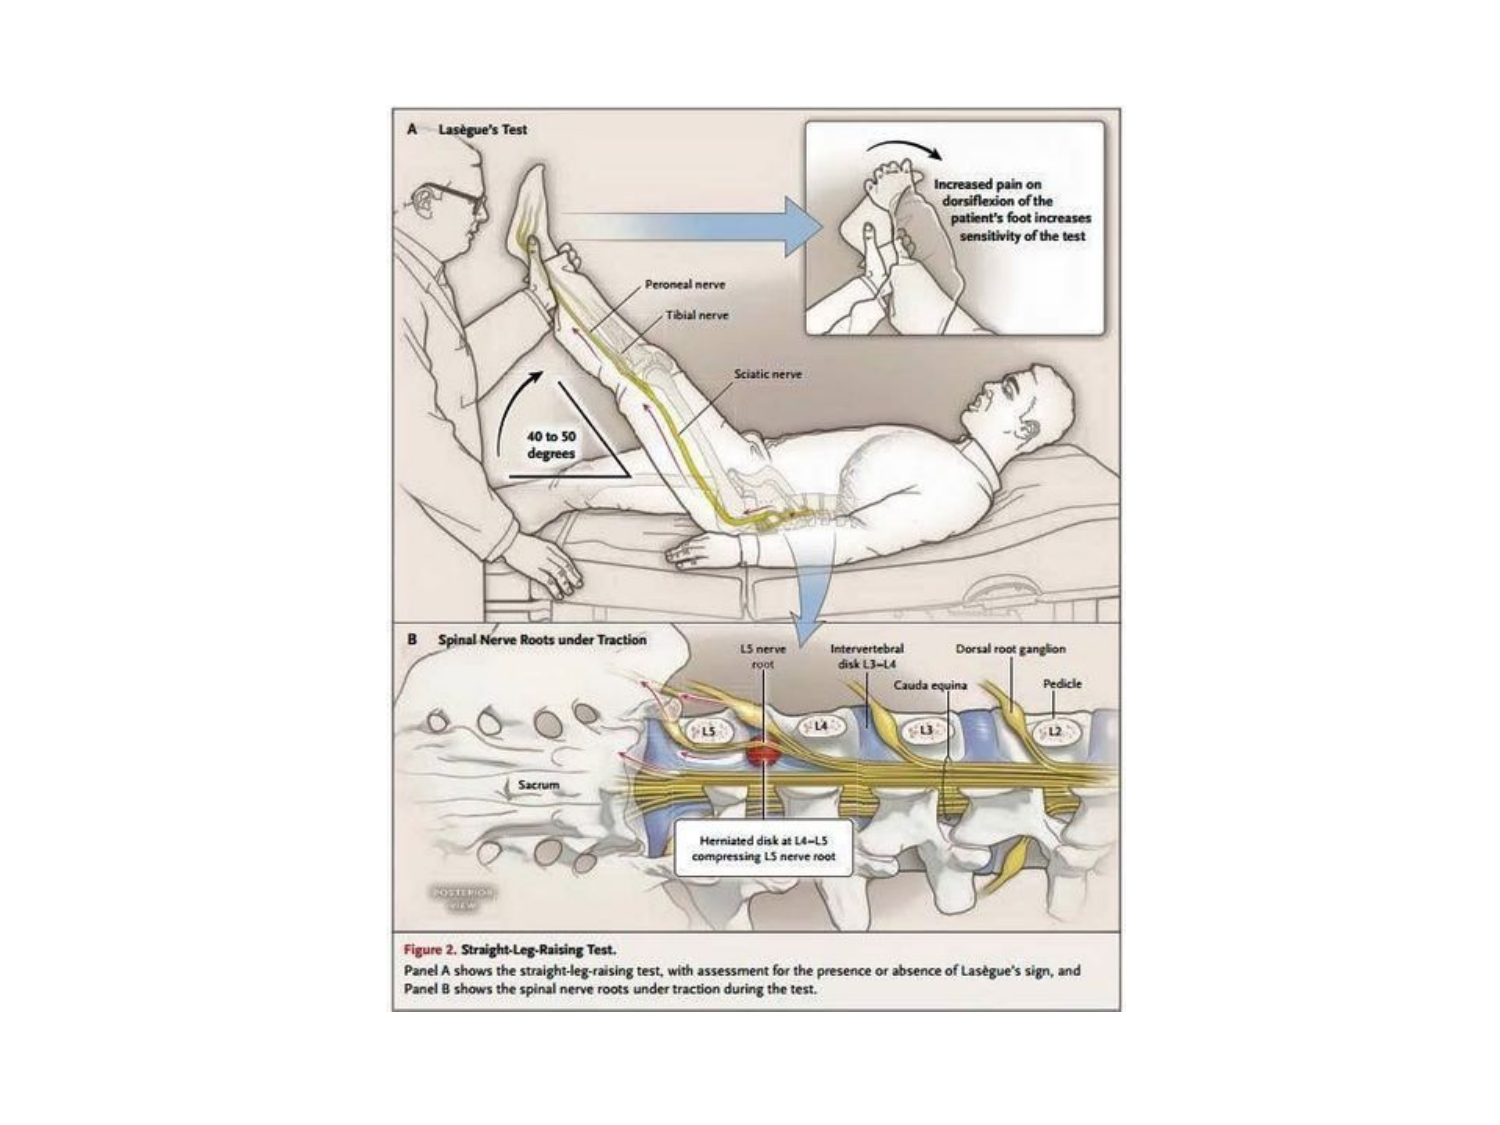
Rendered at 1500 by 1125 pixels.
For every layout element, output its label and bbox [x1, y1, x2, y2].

picture [386, 105, 1126, 1012]
